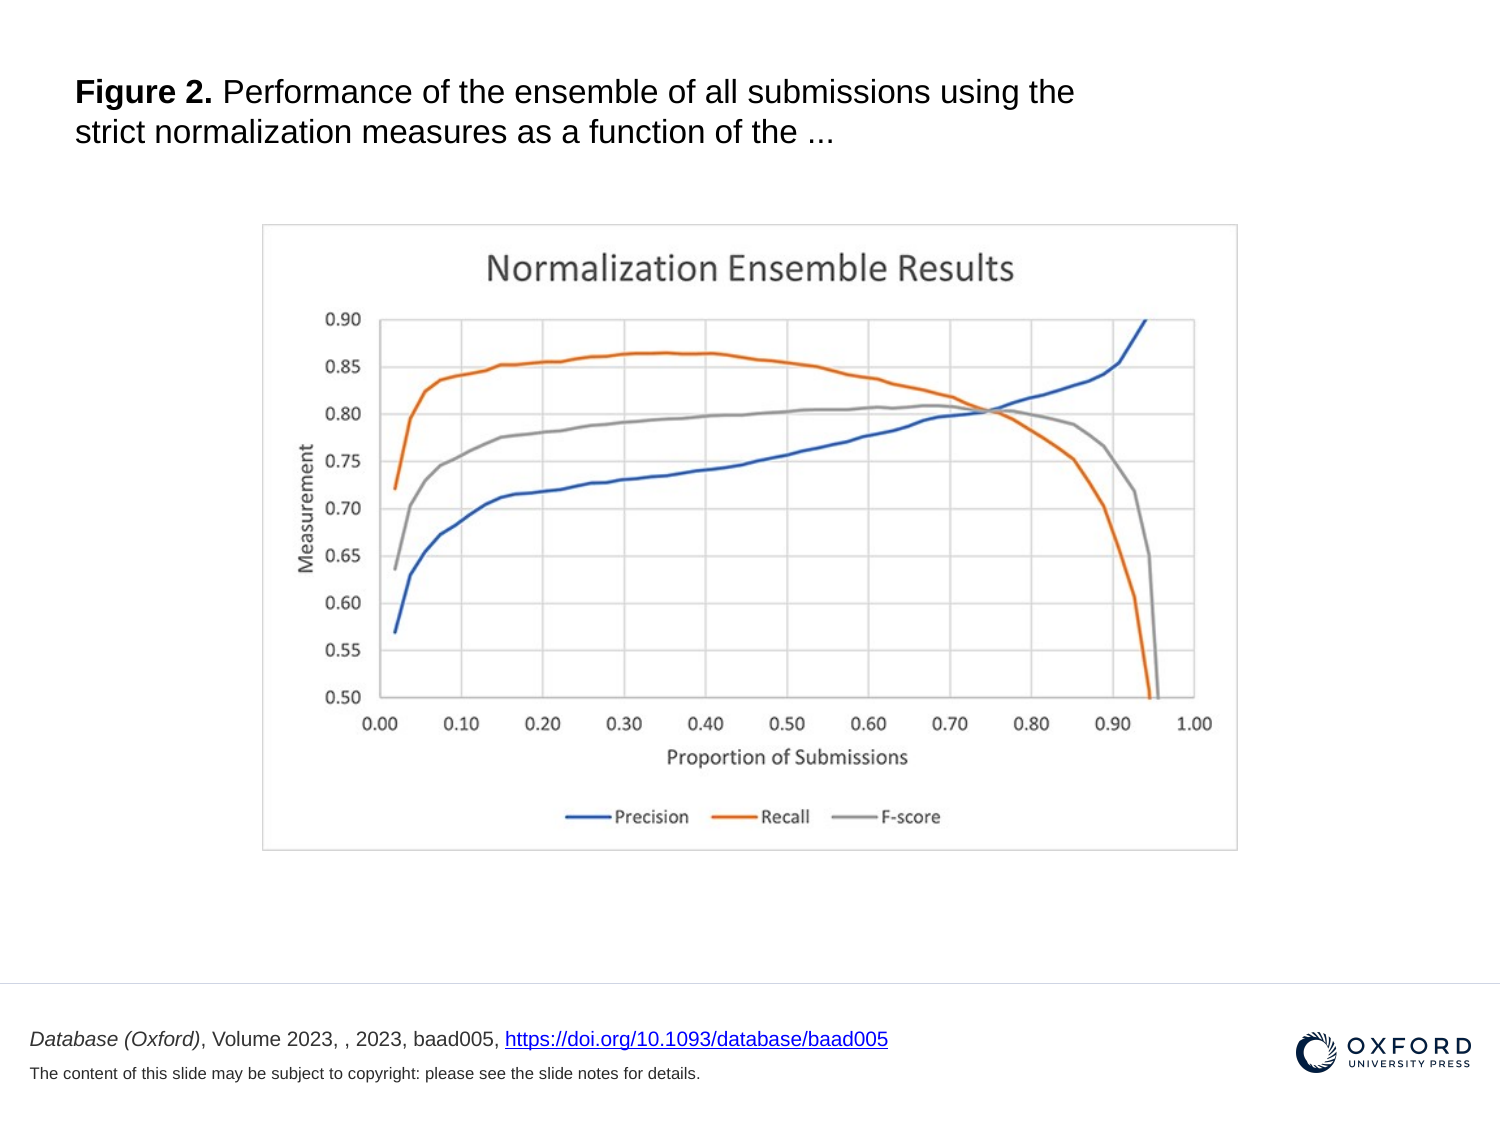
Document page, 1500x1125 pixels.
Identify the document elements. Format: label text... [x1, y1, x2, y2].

picture [262, 224, 1238, 851]
footer Database (Oxford), Volume 2023, , 2023, baad005, https://doi.org/10.1093/database/baad005 The content of this slide may be subject to copyright: please see the slide notes for details. [0, 983, 1260, 1125]
title Figure 2. Performance of the ensemble of all submissions using the strict normalization measures as a function of the ... [75, 69, 1078, 171]
picture [1296, 1032, 1471, 1073]
